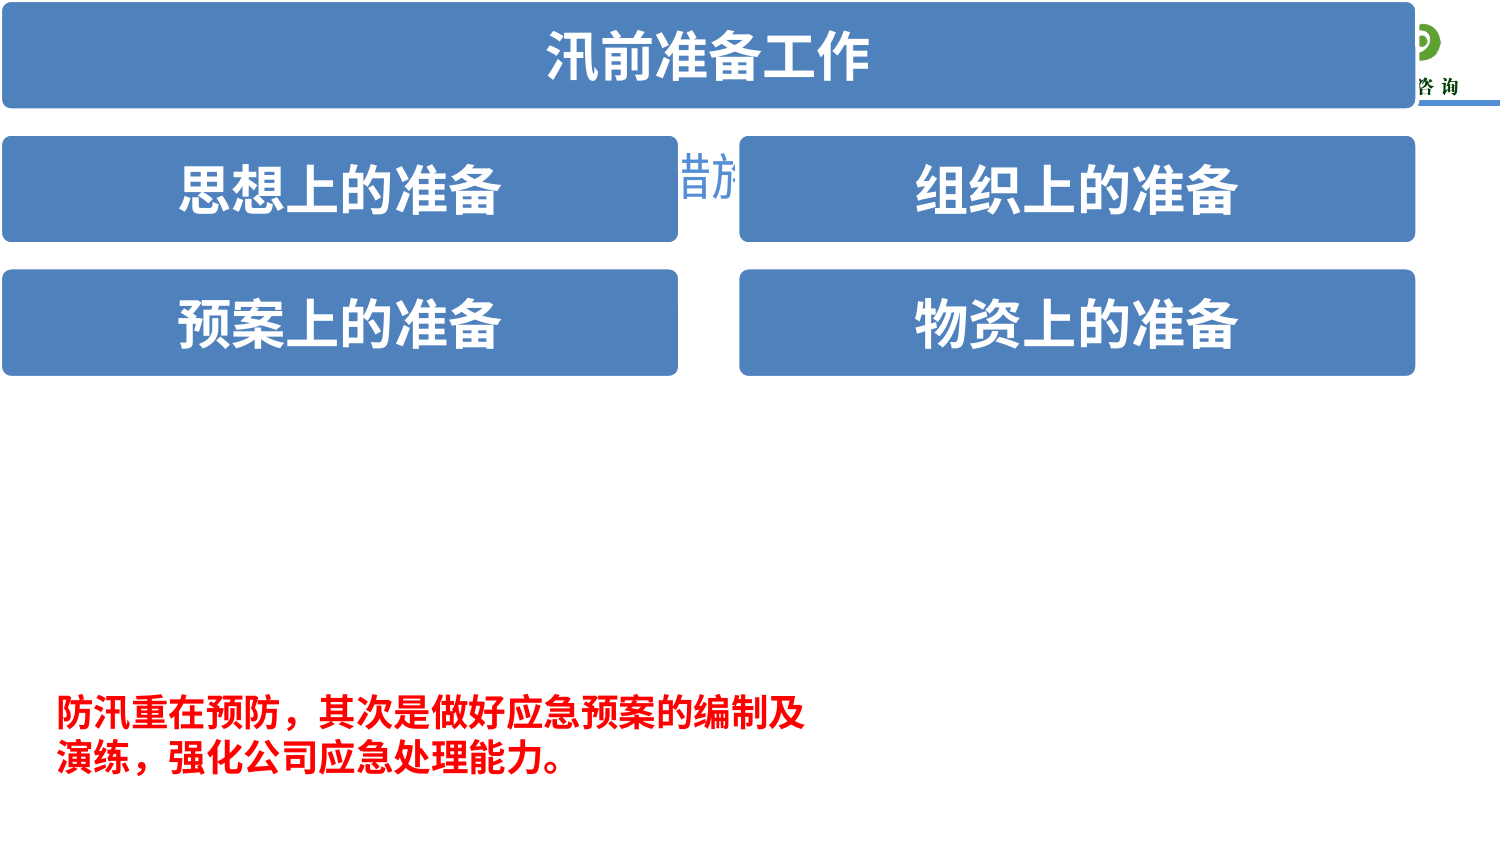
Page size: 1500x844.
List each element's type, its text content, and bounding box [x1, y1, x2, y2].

picture [1420, 23, 1477, 98]
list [40, 256, 1459, 635]
list 2.2 防洪防汛的措施 [681, 138, 736, 210]
text_box 防汛重在预防，其次是做好应急预案的编制及演练，强化公司应急处理能力。 [41, 681, 821, 787]
